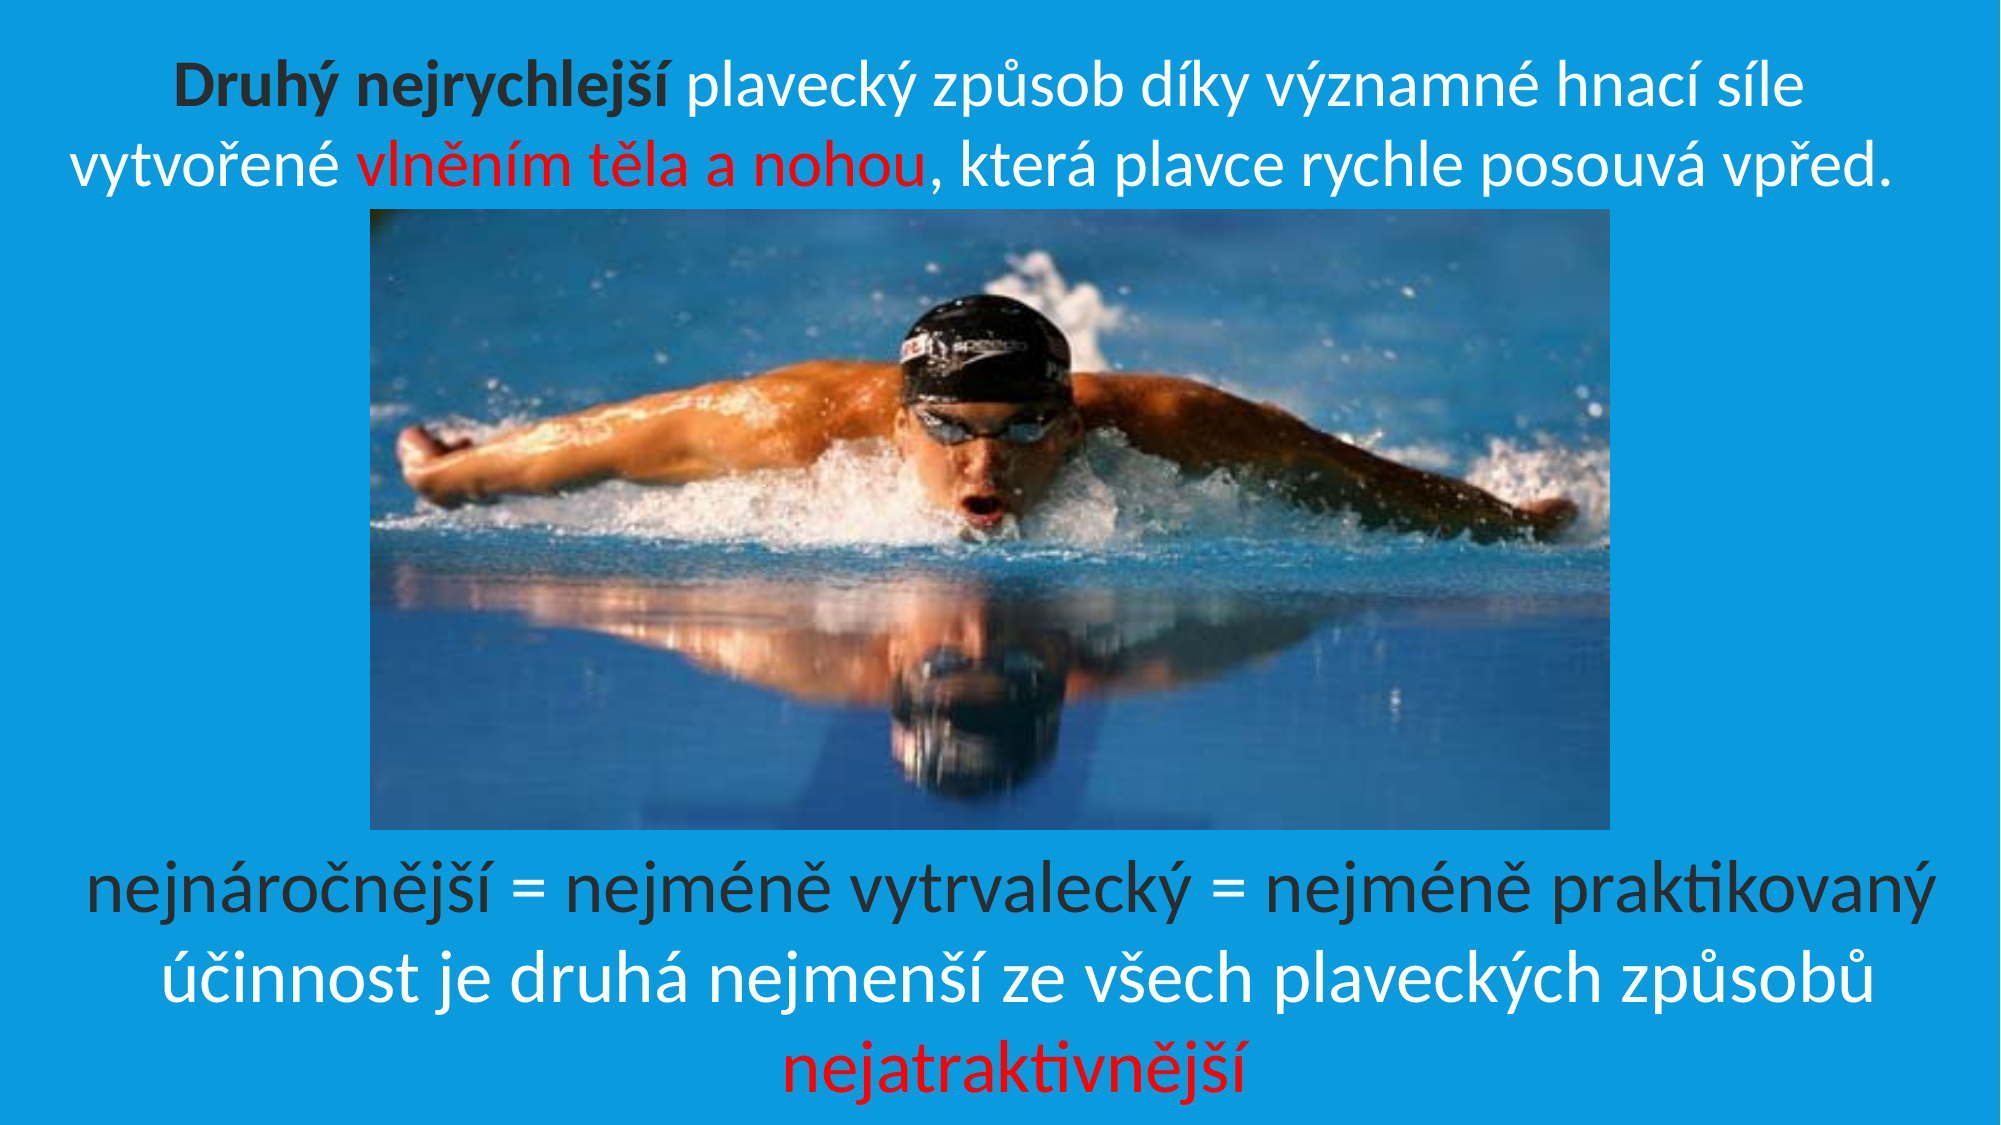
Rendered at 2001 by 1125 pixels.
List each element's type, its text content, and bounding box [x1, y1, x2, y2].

text_box nejnáročnější = nejméně vytrvalecký = nejméně praktikovaný účinnost je druhá nejmenší ze všech plaveckých způsobů nejatraktivnější [70, 829, 1959, 1125]
text_box Druhý nejrychlejší plavecký způsob díky významné hnací síle vytvořené vlněním těla a nohou, která plavce rychle posouvá vpřed. [53, 32, 1927, 208]
picture [371, 210, 1609, 829]
